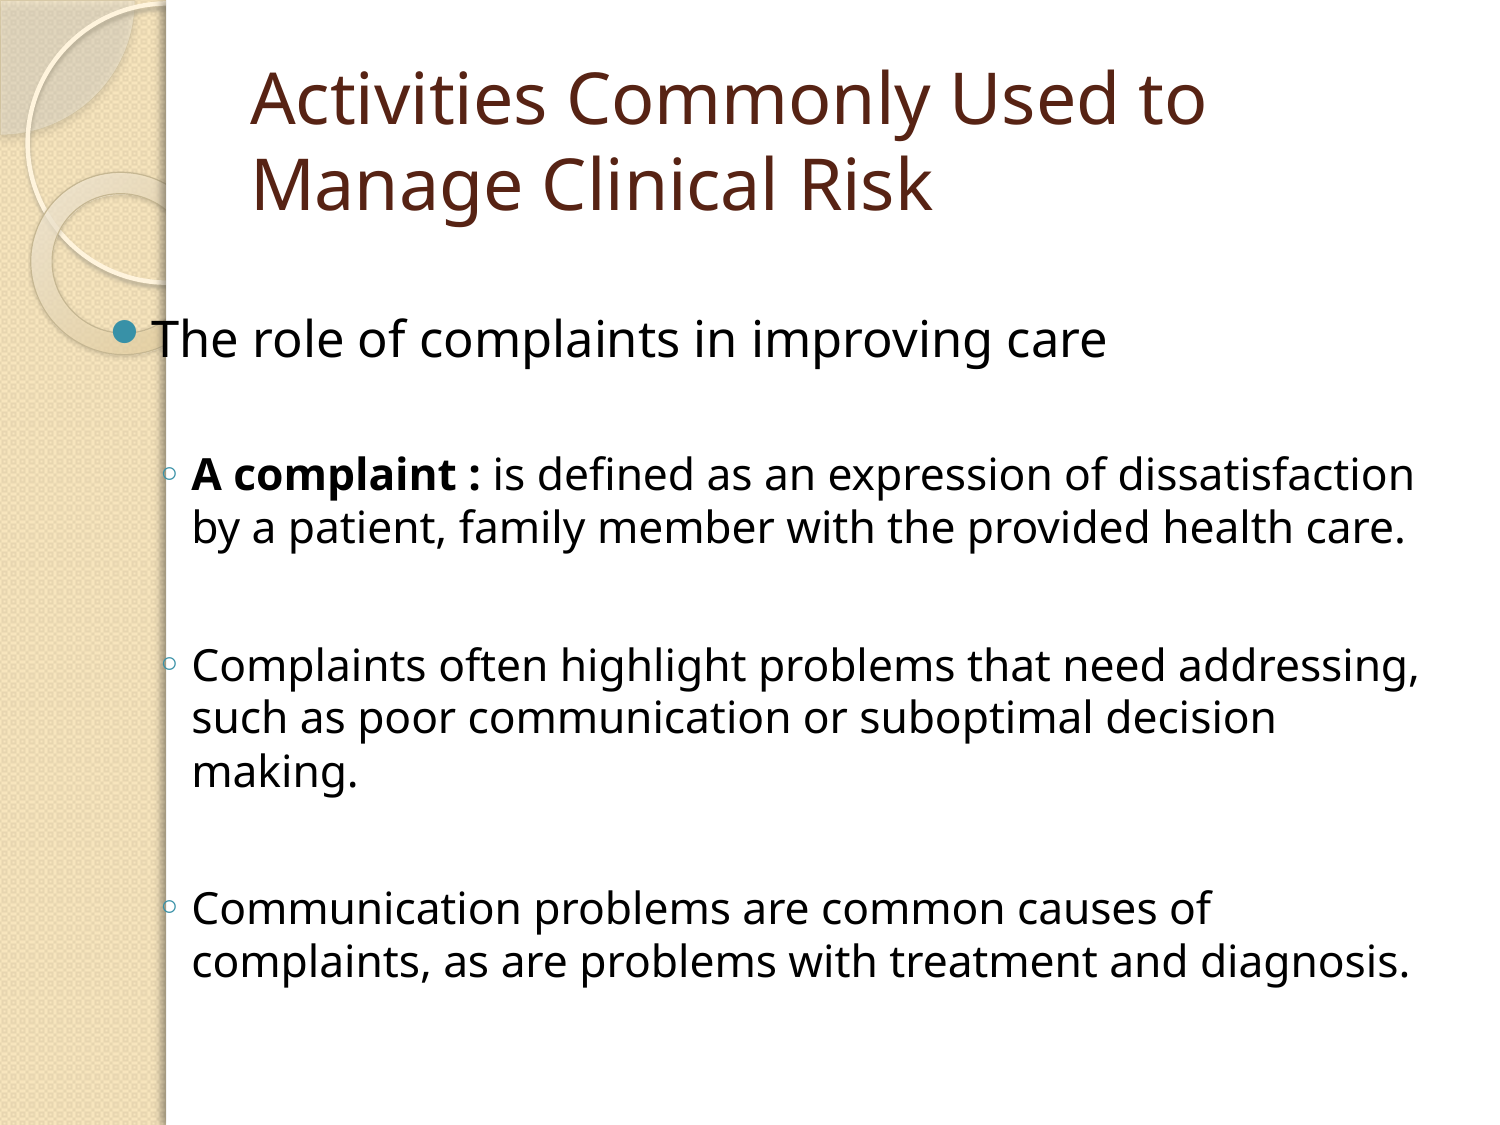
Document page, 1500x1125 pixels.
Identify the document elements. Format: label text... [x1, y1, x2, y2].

title Activities Commonly Used to Manage Clinical Risk [235, 45, 1466, 233]
list The role of complaints in improving care A complaint : is defined as an expression of dissatisfaction by a patient, family member with the provided health care. Complaints often highlight problems that need addressing, such as poor communication or suboptimal decision making. Communication problems are common causes of complaints, as are problems with treatment and diagnosis. [82, 299, 1447, 1059]
